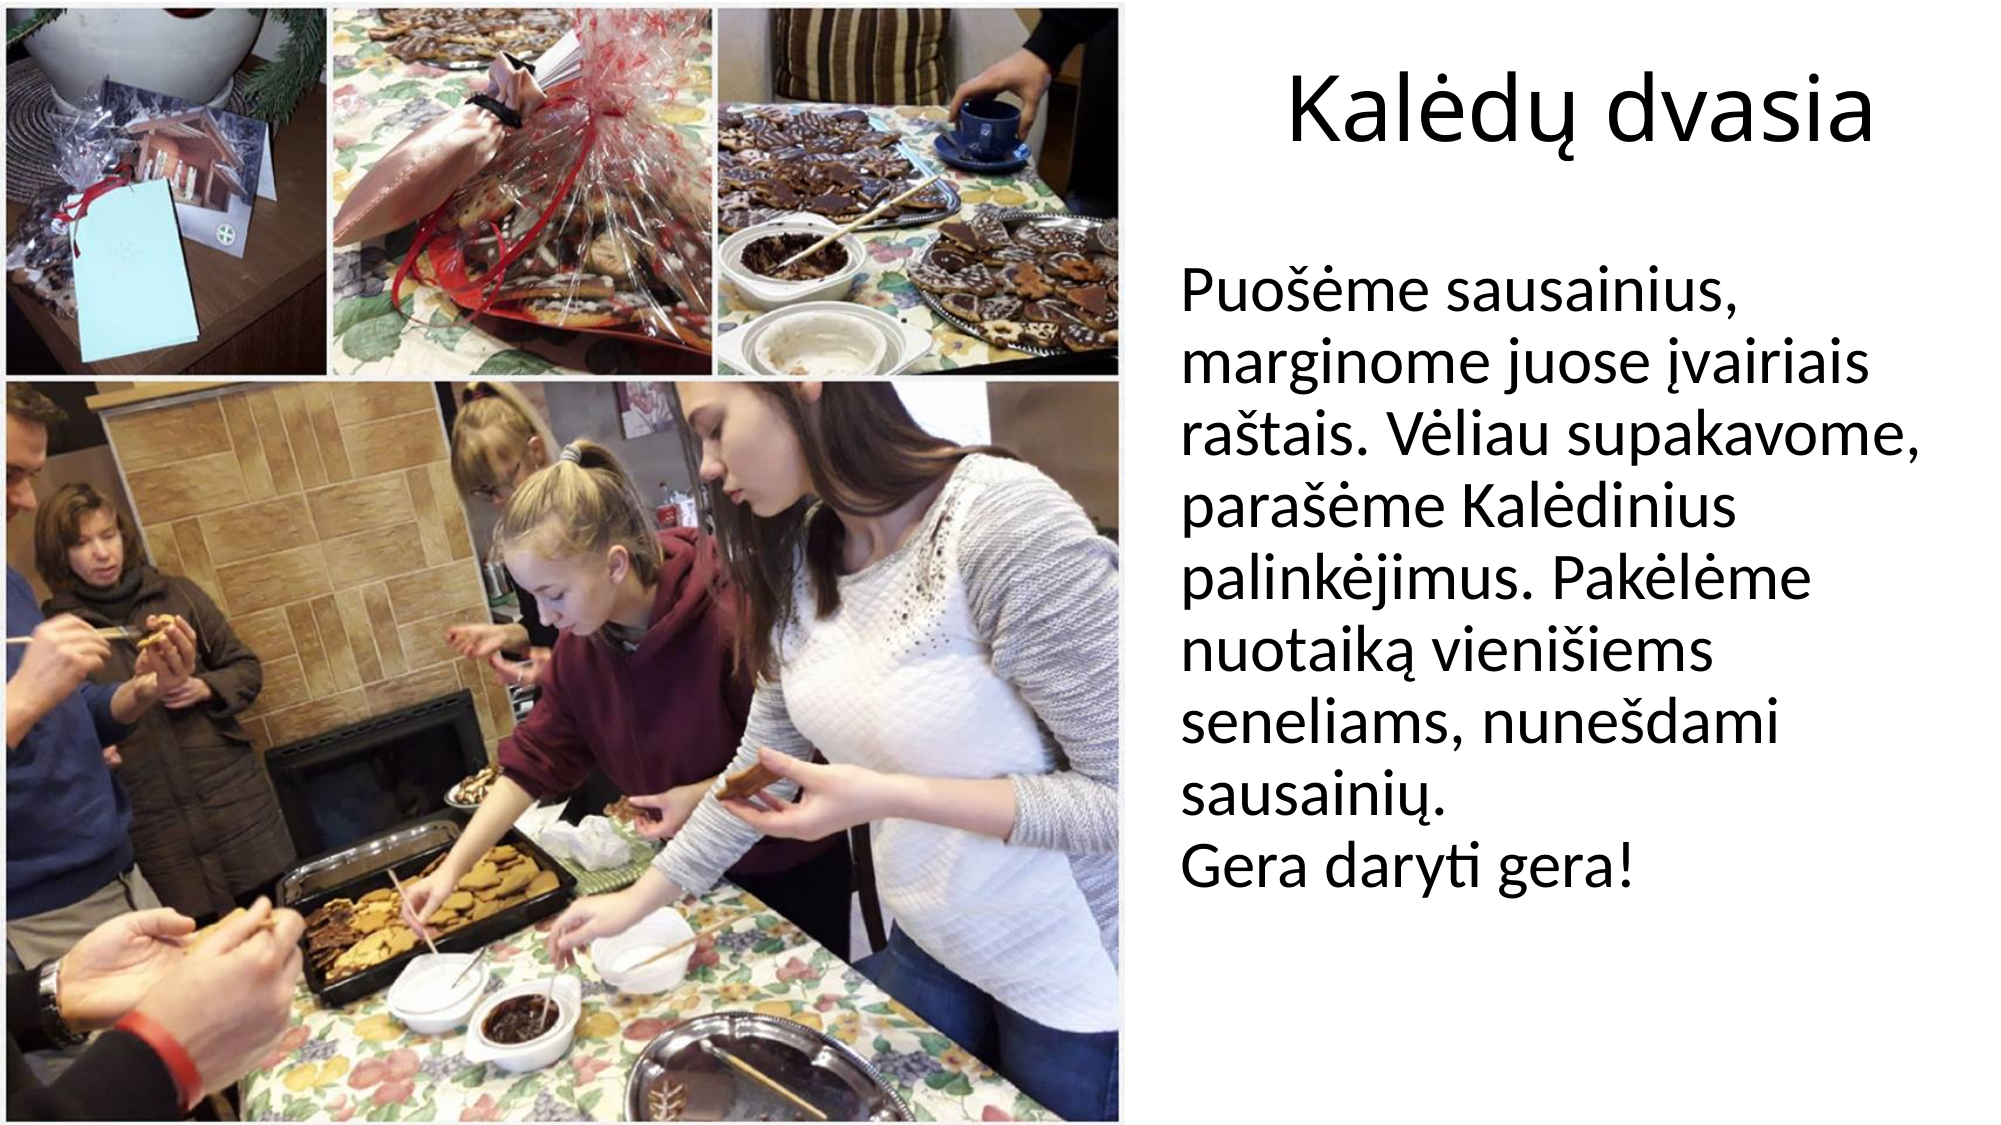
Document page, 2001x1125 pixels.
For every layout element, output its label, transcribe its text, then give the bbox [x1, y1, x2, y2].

title Kalėdų dvasia [1125, 3, 1894, 221]
list Puošėme sausainius, marginome juose įvairiais raštais. Vėliau supakavome, parašėme Kalėdinius palinkėjimus. Pakėlėme nuotaiką vienišiems seneliams, nunešdami sausainių. Gera daryti gera! [1165, 246, 1960, 1029]
picture [0, 2, 1125, 1125]
